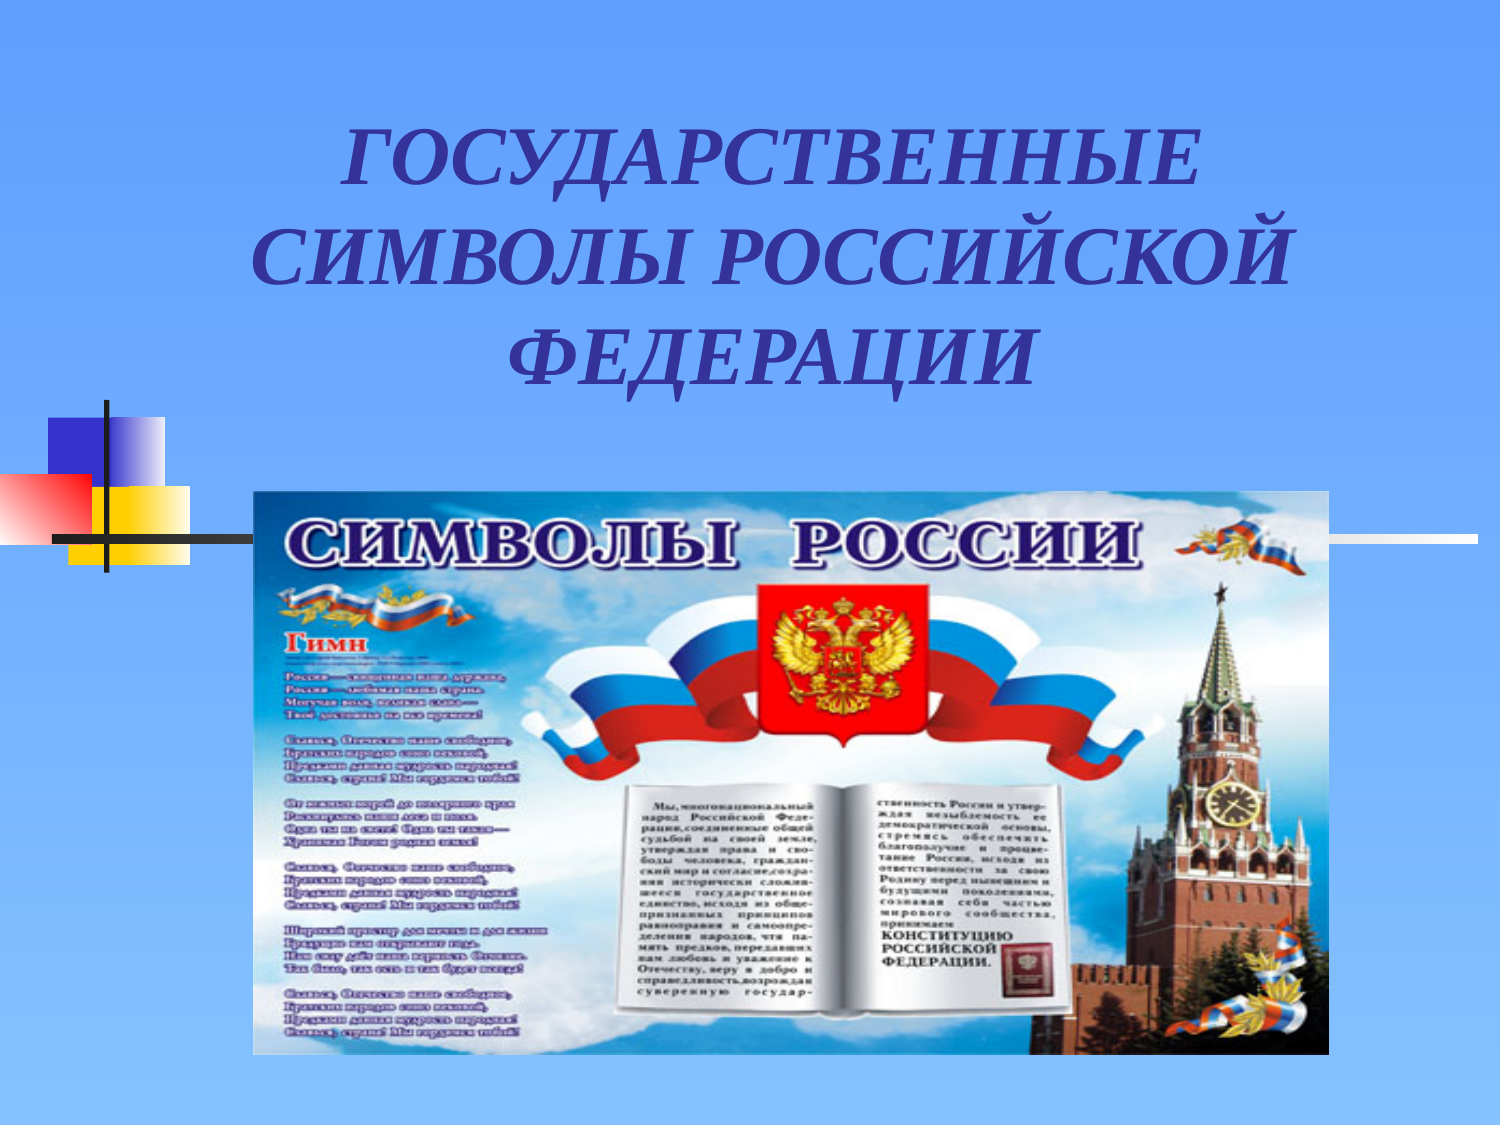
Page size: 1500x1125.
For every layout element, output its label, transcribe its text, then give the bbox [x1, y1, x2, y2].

title ГОСУДАРСТВЕННЫЕ СИМВОЛЫ РОССИЙСКОЙ ФЕДЕРАЦИИ [135, 42, 1411, 410]
picture [253, 491, 1329, 1055]
